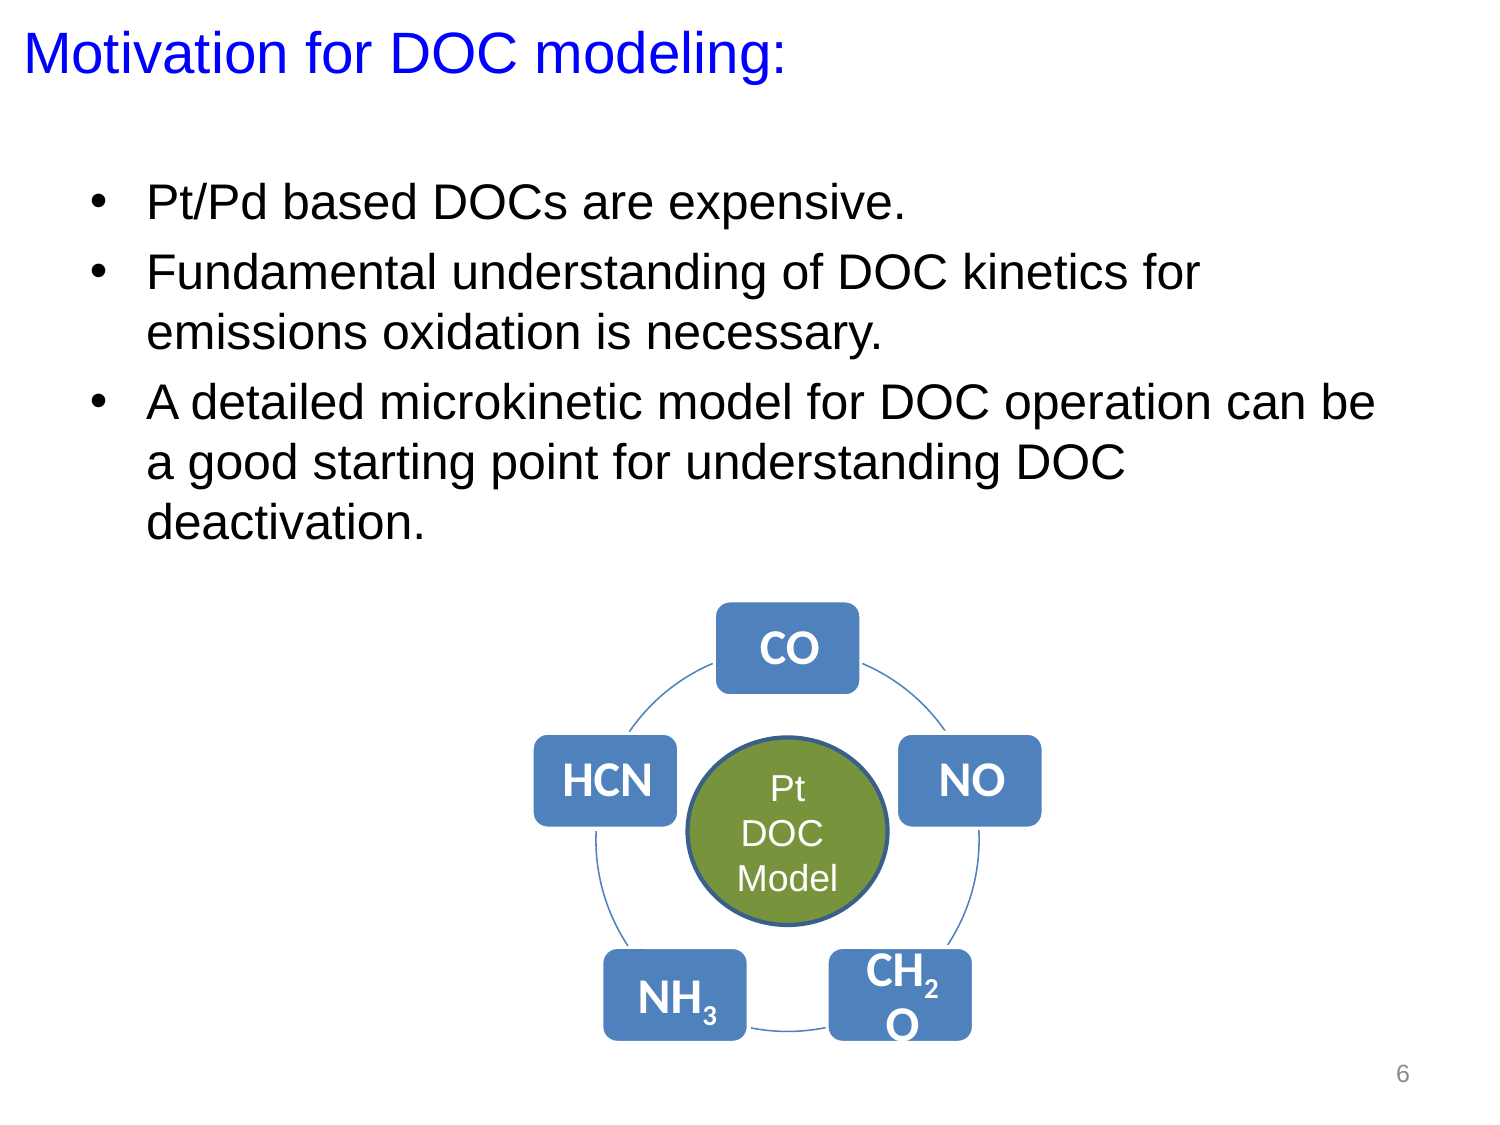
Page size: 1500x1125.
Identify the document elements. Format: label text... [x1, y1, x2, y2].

text_box Pt/Pd based DOCs are expensive. Fundamental understanding of DOC kinetics for emissions oxidation is necessary. A detailed microkinetic model for DOC operation can be a good starting point for understanding DOC deactivation. [74, 162, 1425, 600]
text_box Motivation for DOC modeling: [8, 8, 1500, 93]
slide_number 6 [1074, 1042, 1425, 1103]
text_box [362, 599, 1213, 1050]
